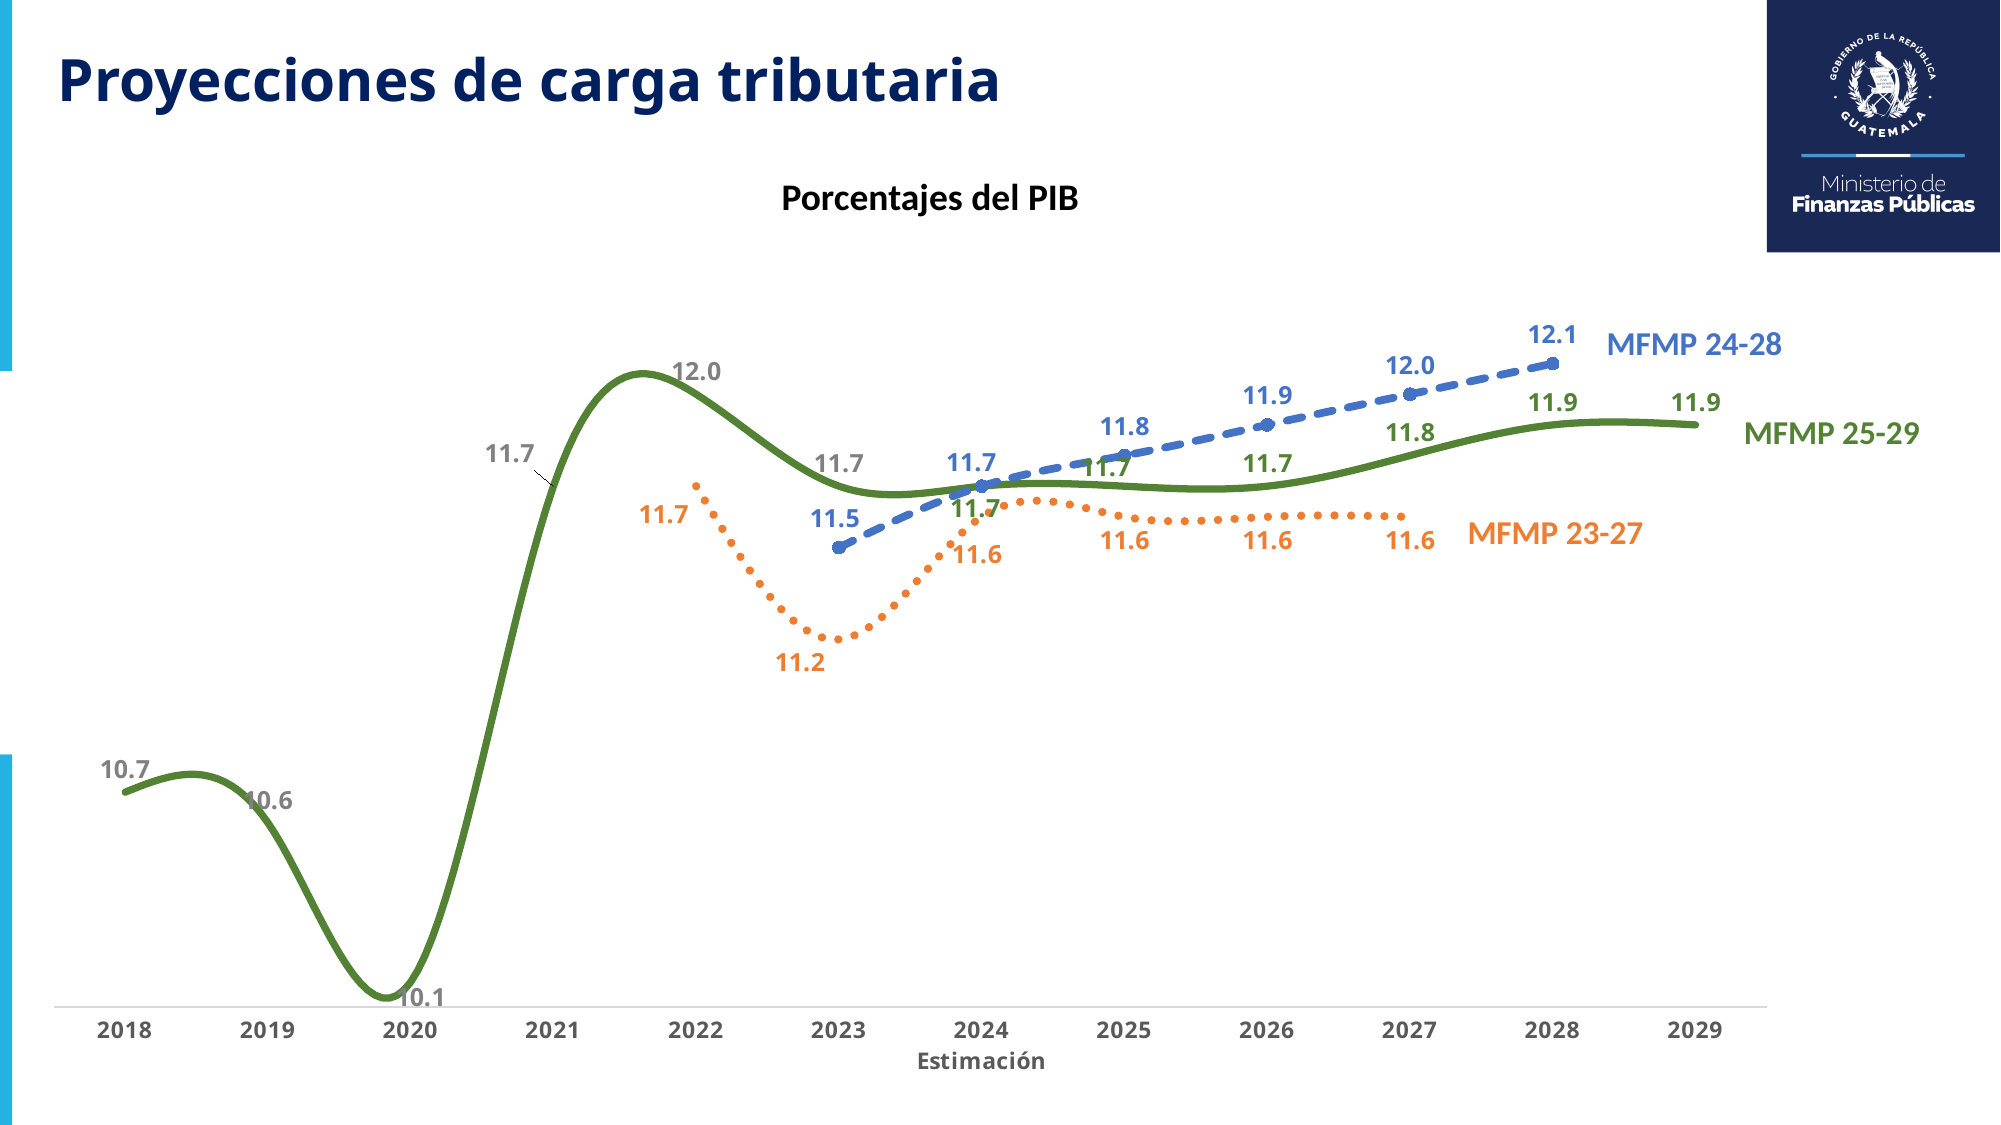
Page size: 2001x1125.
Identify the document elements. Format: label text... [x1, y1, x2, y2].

chart [0, 235, 1812, 1099]
picture [1783, 24, 1983, 229]
text_box Proyecciones de carga tributaria [42, 0, 1737, 178]
text_box [1766, 0, 2000, 253]
text_box Porcentajes del PIB [673, 165, 1188, 226]
text_box MFMP 25-29 [1812, 404, 1949, 460]
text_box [0, 553, 579, 572]
